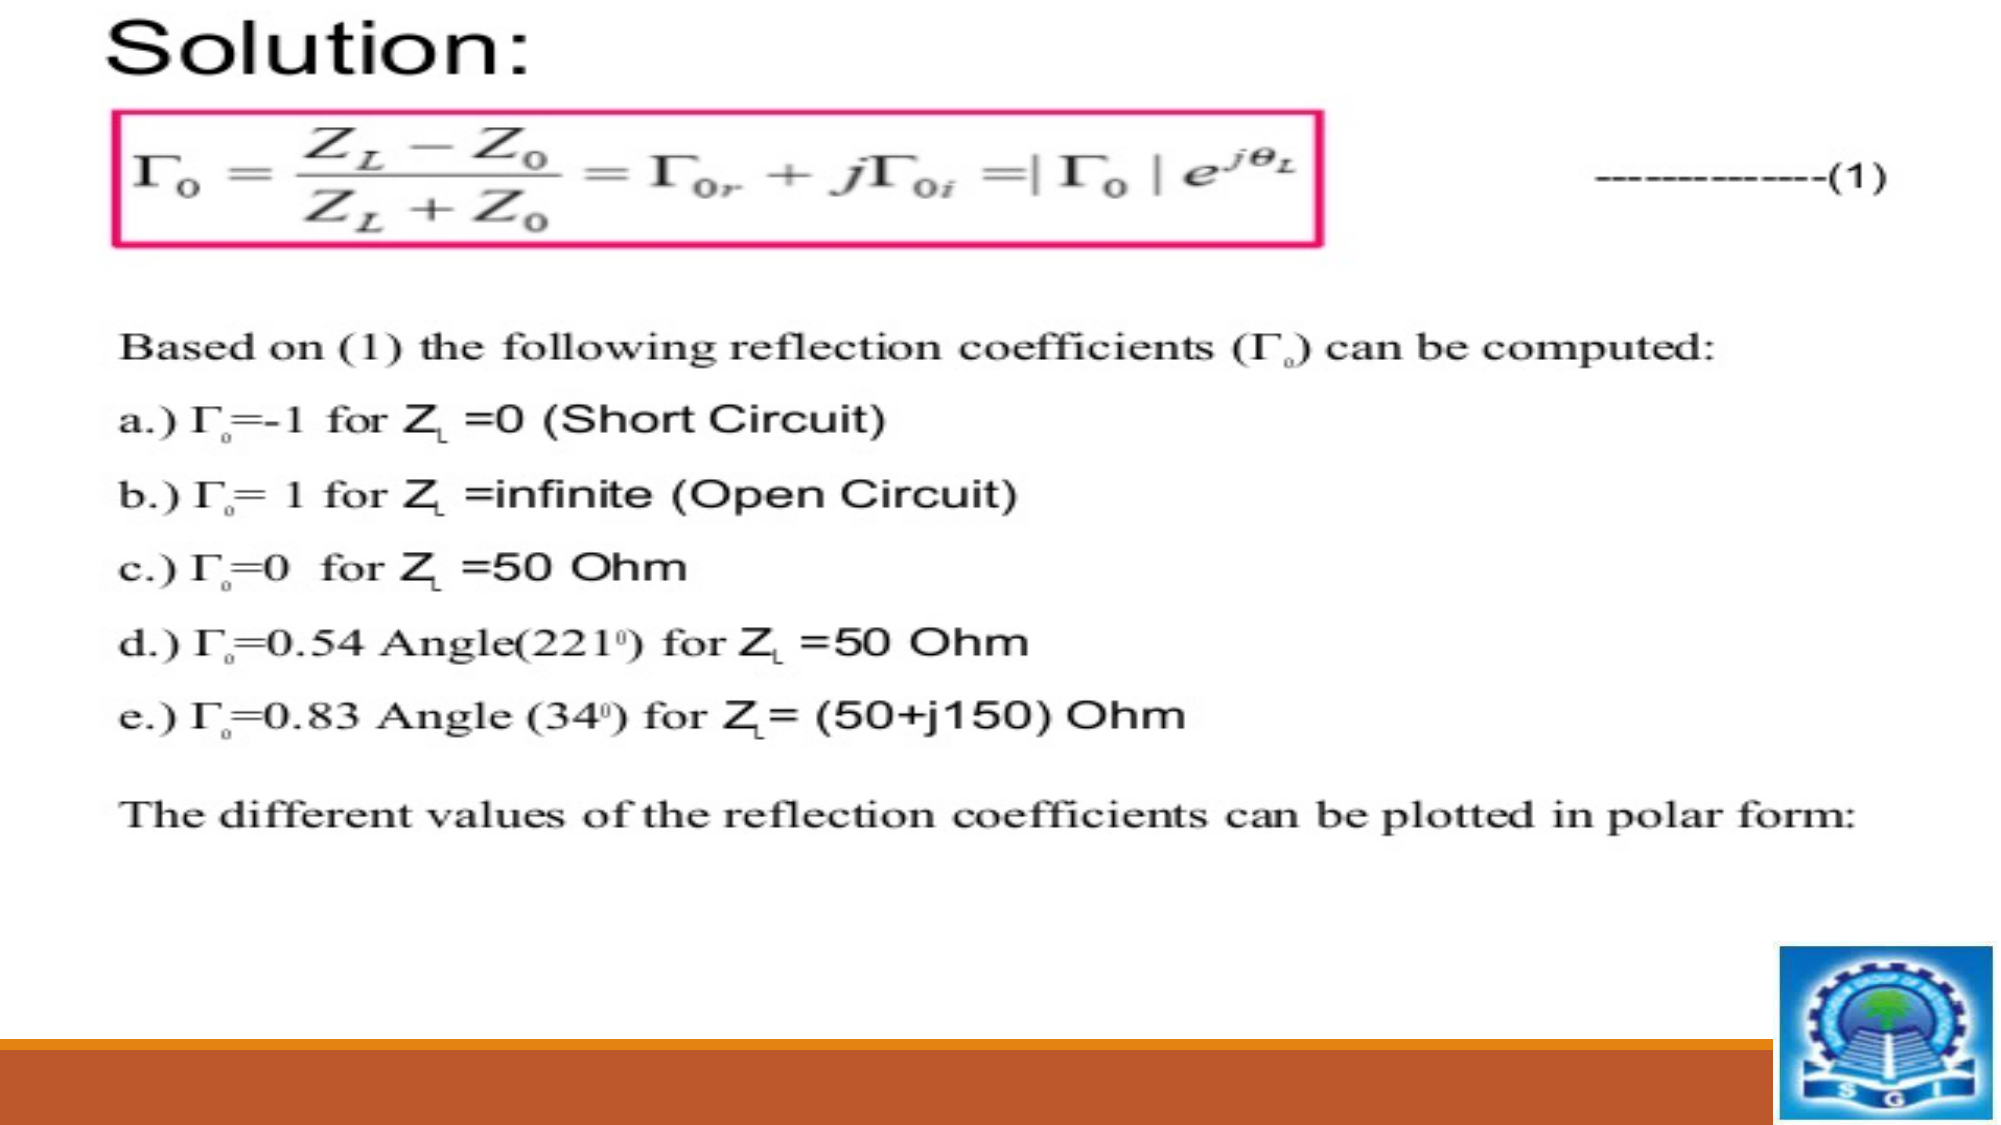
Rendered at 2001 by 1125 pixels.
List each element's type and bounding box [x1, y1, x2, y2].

picture [1773, 940, 2000, 1125]
list [0, 0, 2000, 1022]
